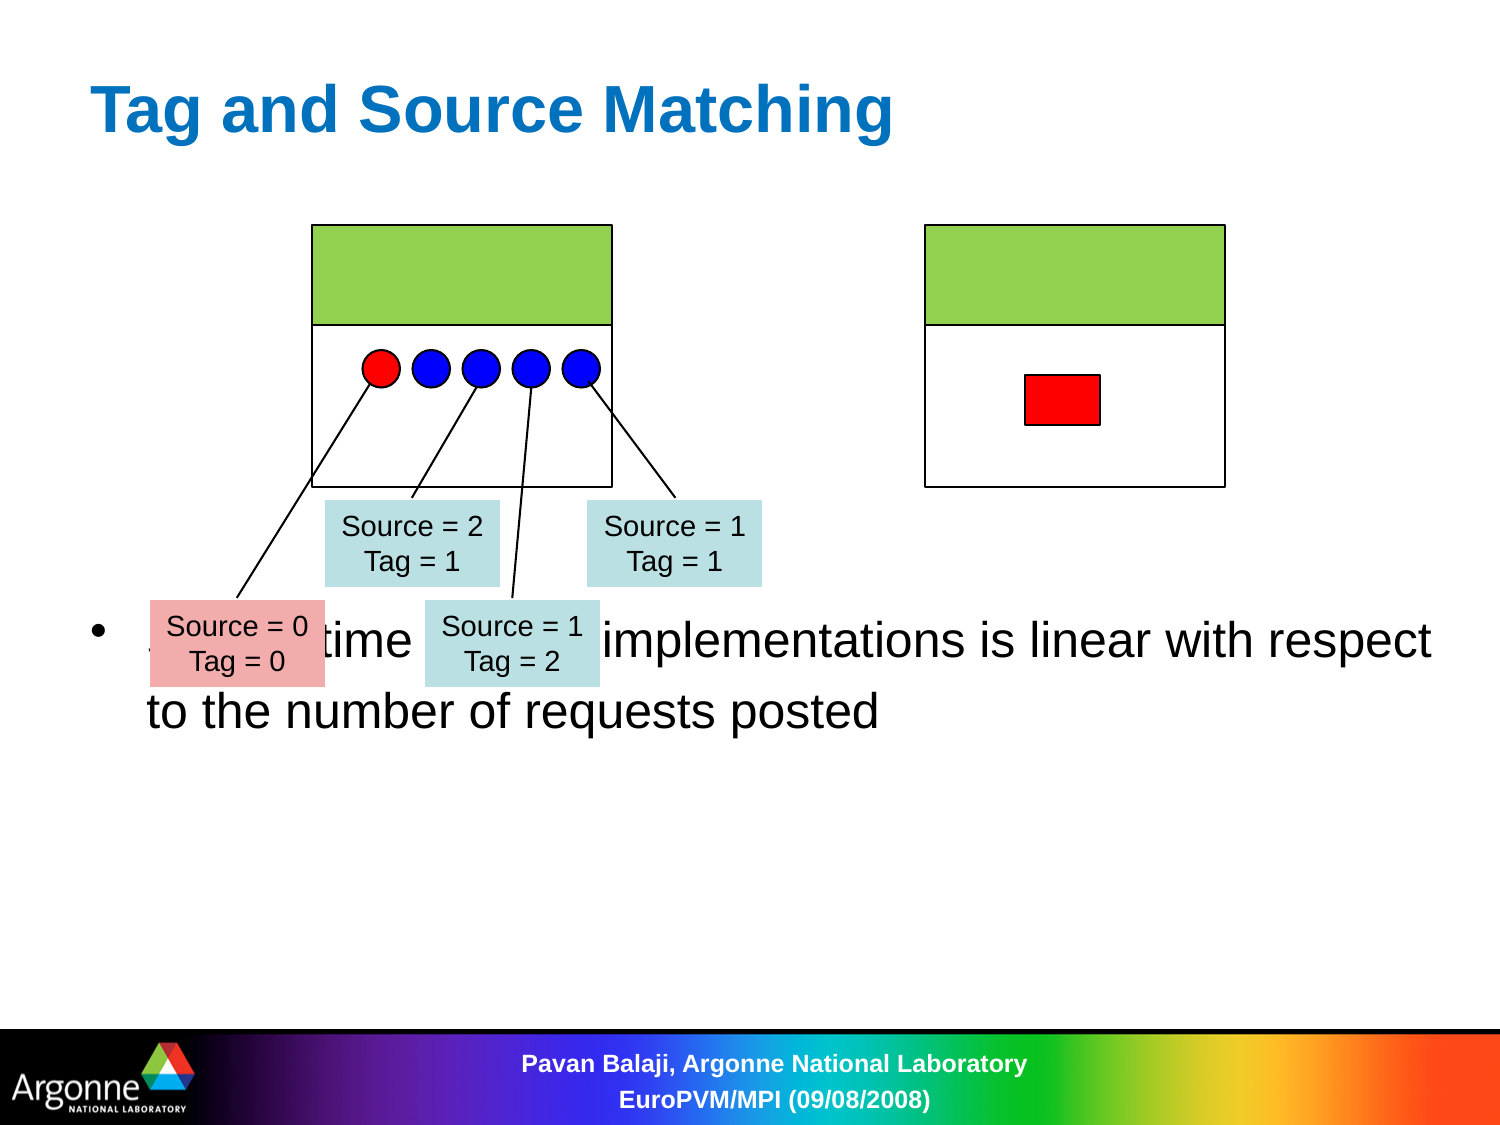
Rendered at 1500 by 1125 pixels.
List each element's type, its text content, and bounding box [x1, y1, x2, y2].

text_box [412, 350, 451, 388]
text_box [512, 350, 550, 388]
list Search time in most implementations is linear with respect to the number of requests posted [74, 587, 1463, 1006]
text_box [924, 224, 1225, 325]
text_box [362, 350, 400, 388]
text_box [562, 350, 601, 388]
title Tag and Source Matching [74, 24, 1426, 188]
text_box Source = 0 Tag = 0 [150, 600, 325, 687]
footer Pavan Balaji, Argonne National Laboratory EuroPVM/MPI (09/08/2008) [487, 1034, 1063, 1113]
picture [0, 1029, 1500, 1125]
text_box [312, 325, 613, 488]
text_box [462, 350, 501, 388]
text_box Source = 1 Tag = 1 [587, 500, 762, 587]
text_box Source = 1 Tag = 2 [425, 600, 600, 687]
text_box [1024, 375, 1100, 425]
text_box Source = 2 Tag = 1 [325, 500, 500, 587]
text_box [312, 224, 613, 325]
text_box [924, 325, 1225, 488]
